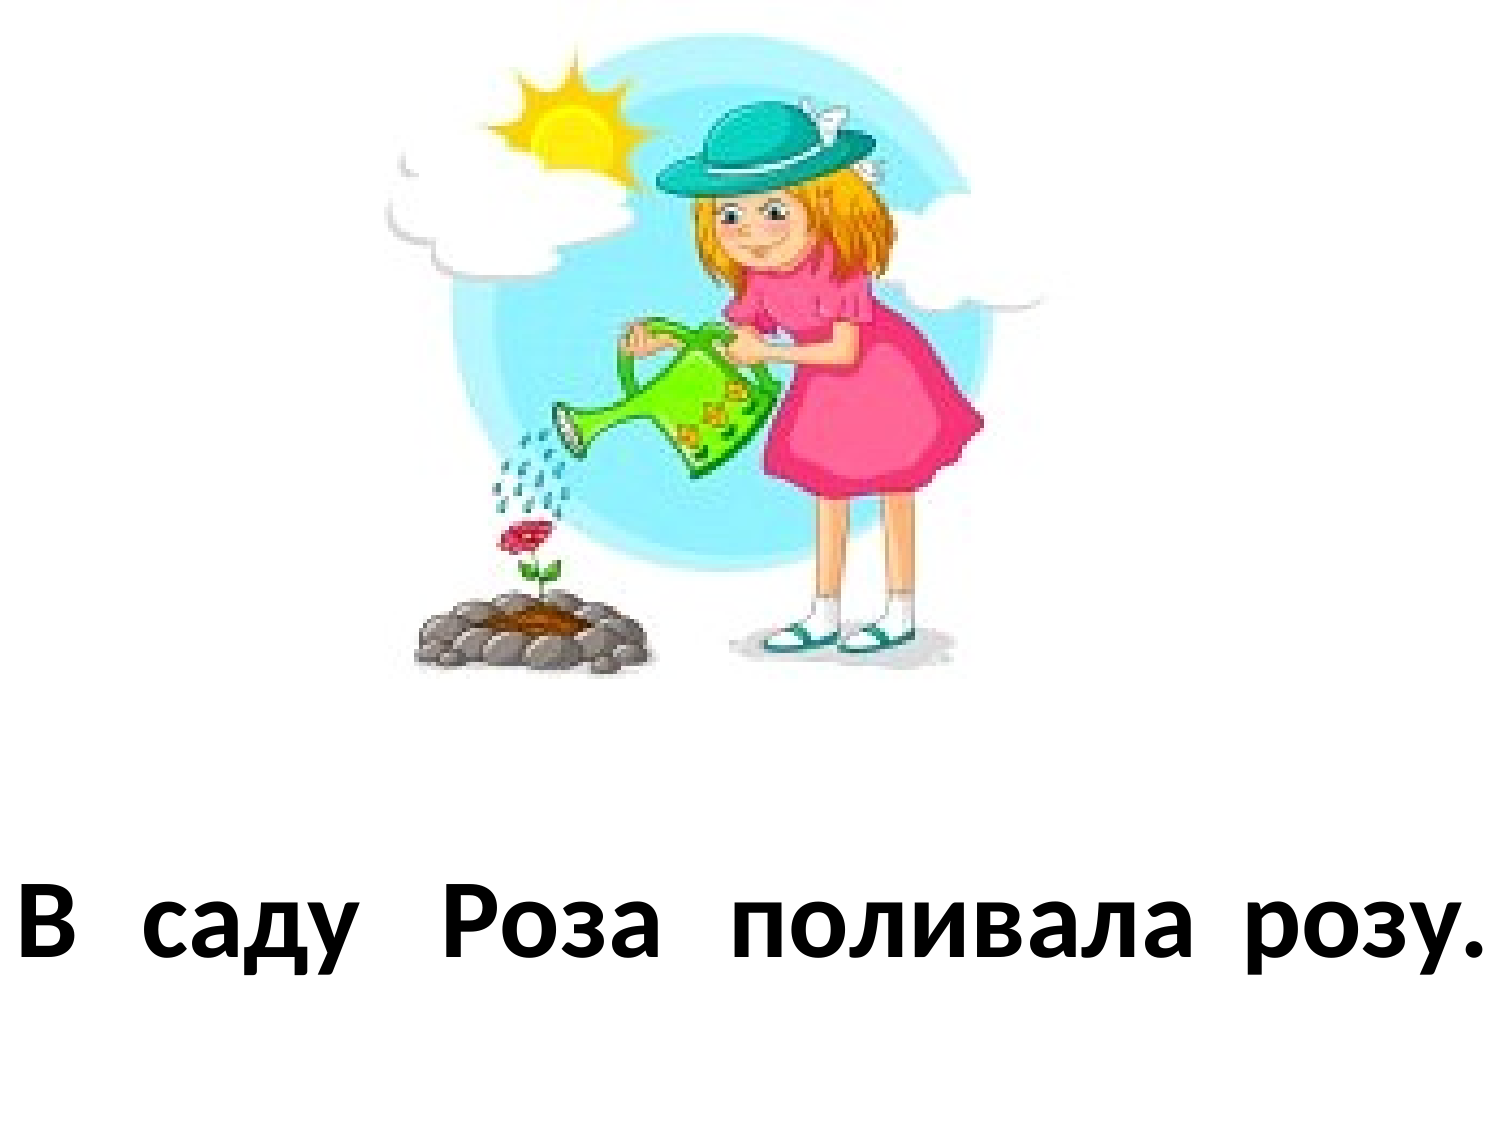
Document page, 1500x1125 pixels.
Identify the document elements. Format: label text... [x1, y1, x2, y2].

picture [349, 0, 1076, 713]
text_box Роза [426, 837, 679, 988]
text_box В [0, 837, 94, 988]
text_box розу. [1226, 837, 1500, 988]
text_box саду [126, 837, 376, 988]
text_box поливала [713, 837, 1212, 988]
